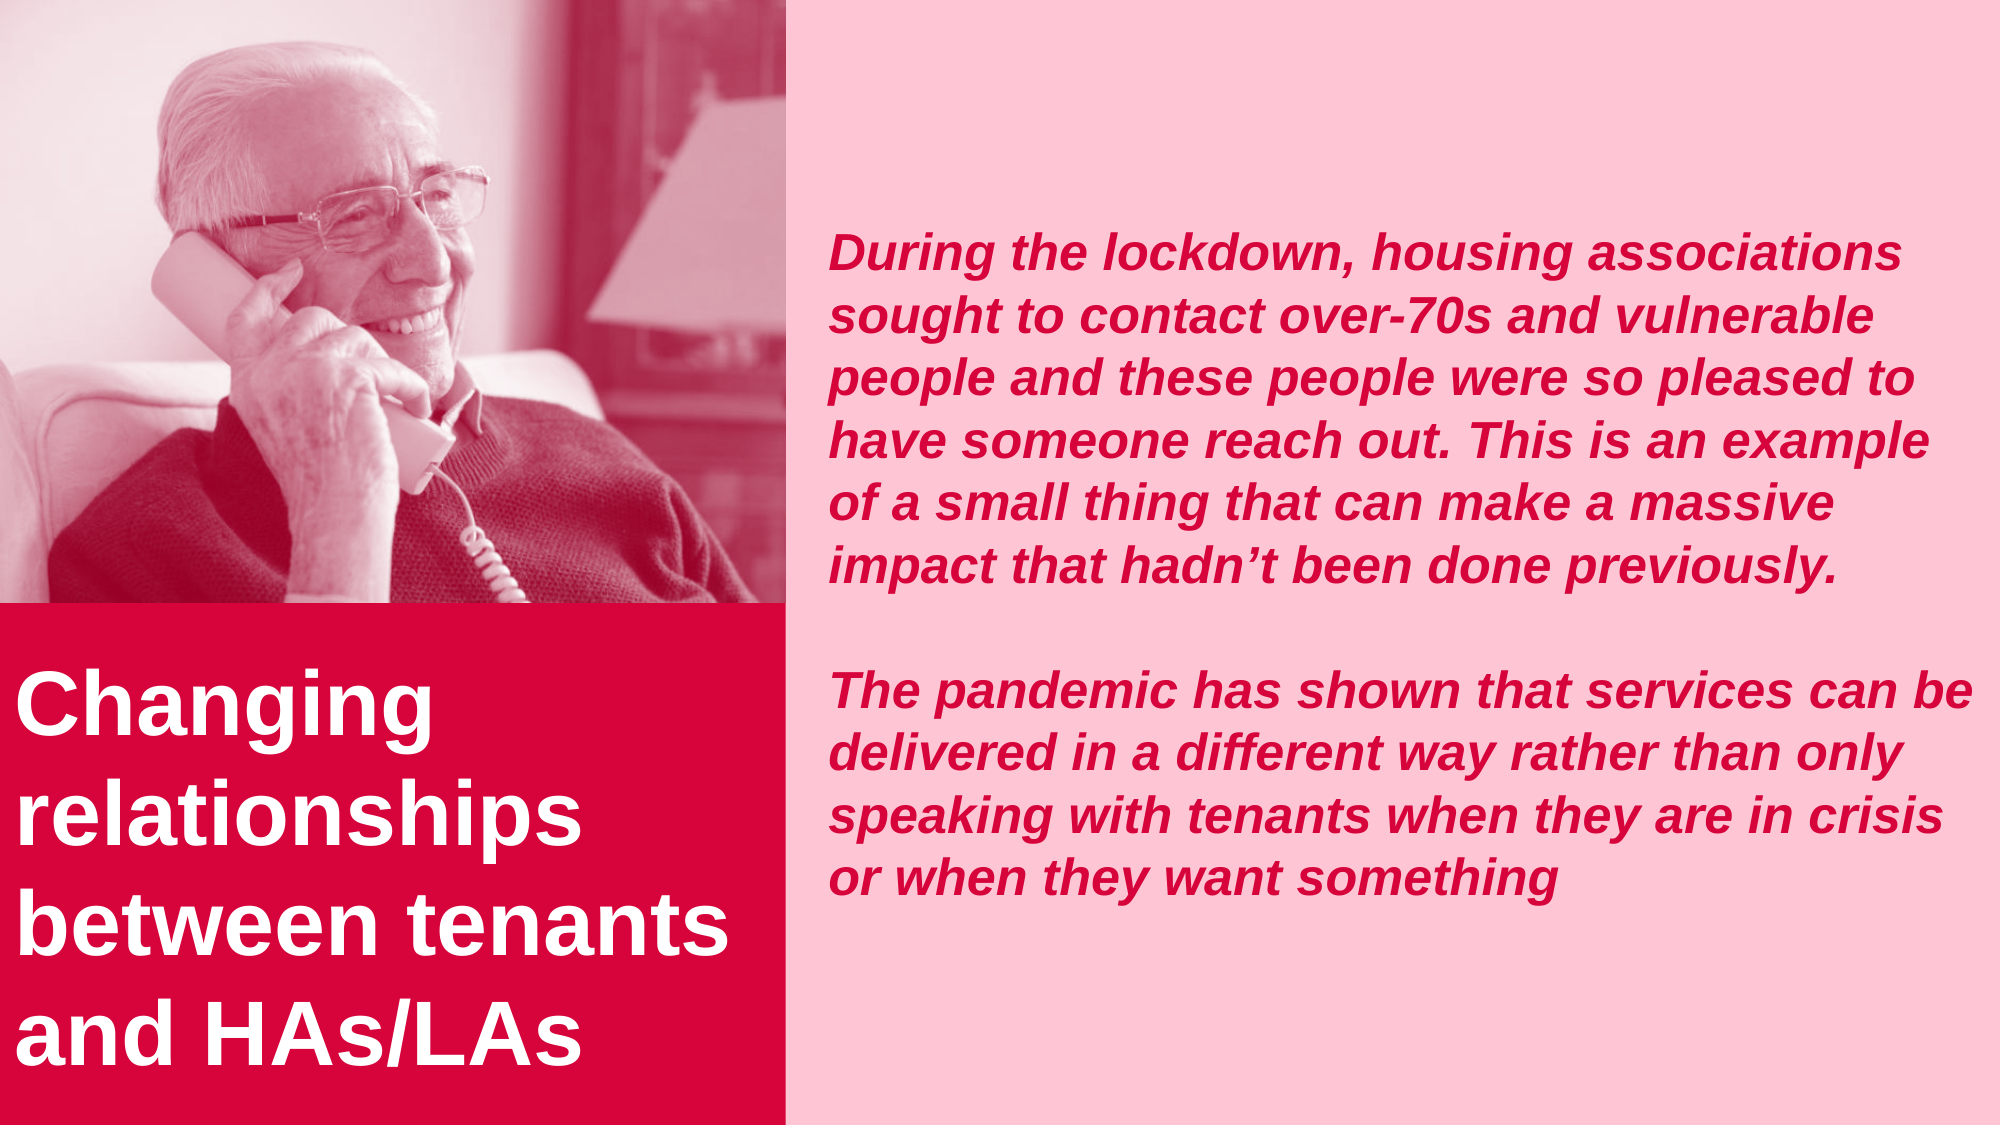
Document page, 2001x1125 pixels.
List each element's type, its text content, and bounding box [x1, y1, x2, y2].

picture [0, 0, 786, 603]
text_box Changing relationships between tenants and HAs/LAs [0, 602, 787, 1125]
text_box During the lockdown, housing associations sought to contact over-70s and vulnerable people and these people were so pleased to have someone reach out. This is an example of a small thing that can make a massive impact that hadn’t been done previously. The pandemic has shown that services can be delivered in a different way rather than only speaking with tenants when they are in crisis or when they want something [812, 0, 2000, 1125]
